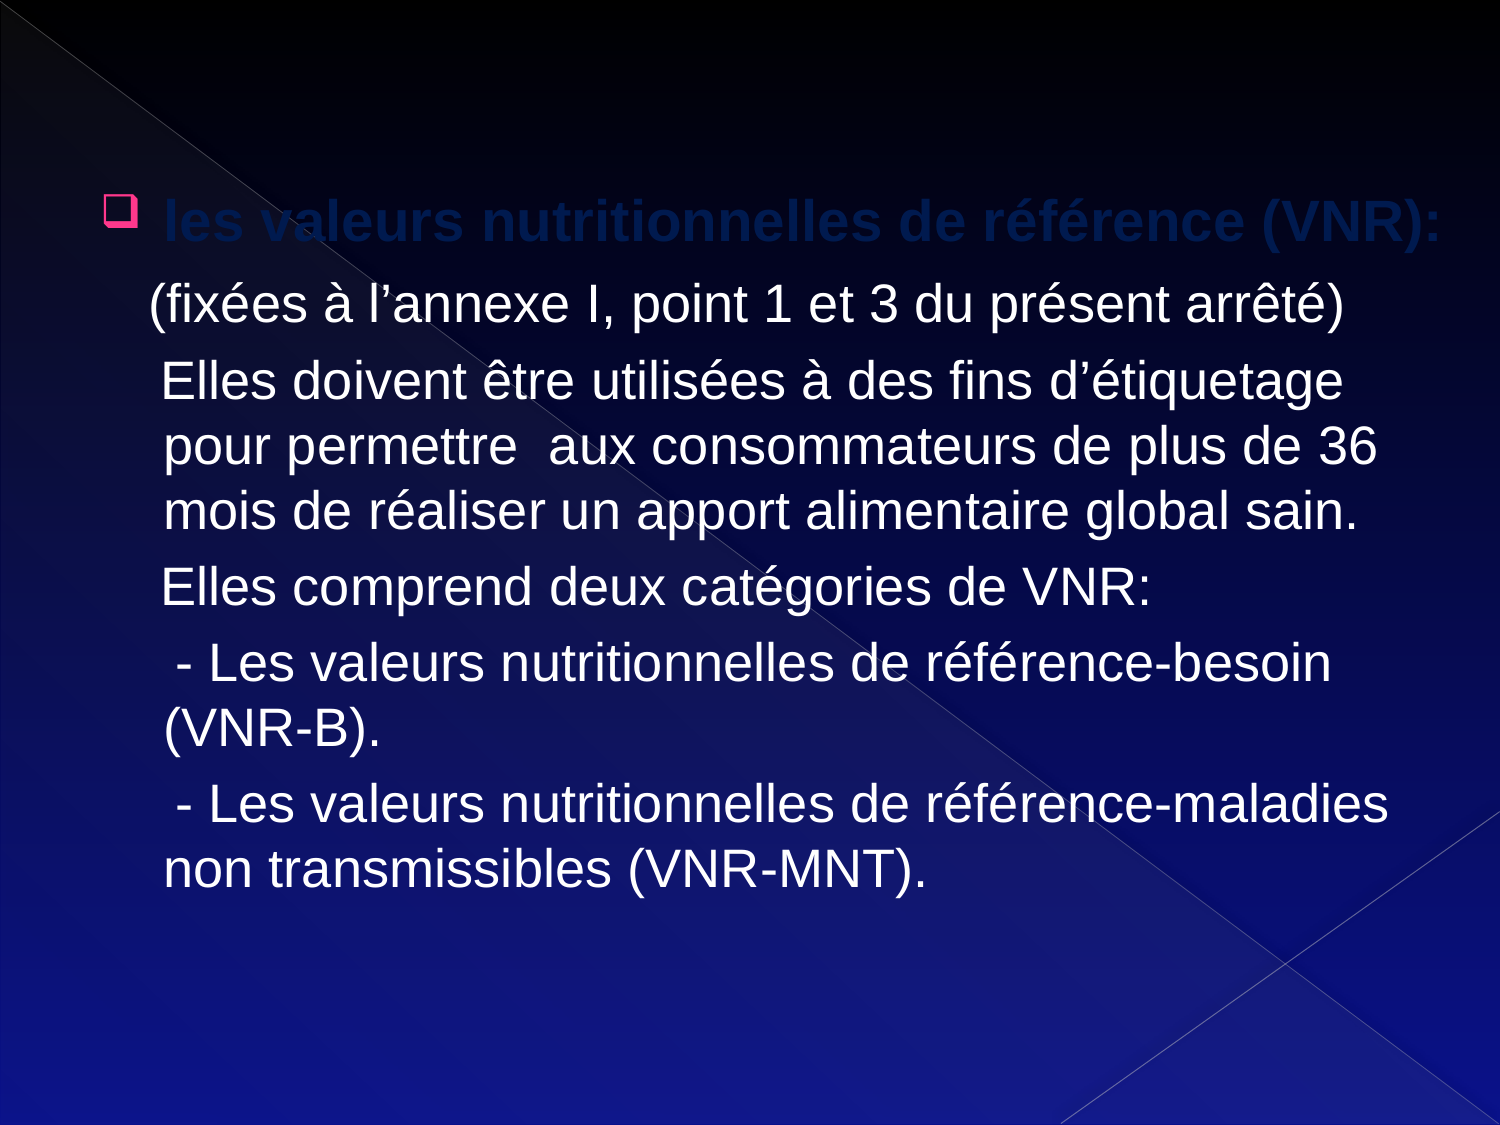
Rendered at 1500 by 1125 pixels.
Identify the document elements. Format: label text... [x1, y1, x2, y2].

list les valeurs nutritionnelles de référence (VNR): (fixées à l’annexe I, point 1 et 3 du présent arrêté) Elles doivent être utilisées à des fins d’étiquetage pour permettre aux consommateurs de plus de 36 mois de réaliser un apport alimentaire global sain. Elles comprend deux catégories de VNR: - Les valeurs nutritionnelles de référence-besoin (VNR-B). - Les valeurs nutritionnelles de référence-maladies non transmissibles (VNR-MNT). [75, 93, 1465, 1094]
